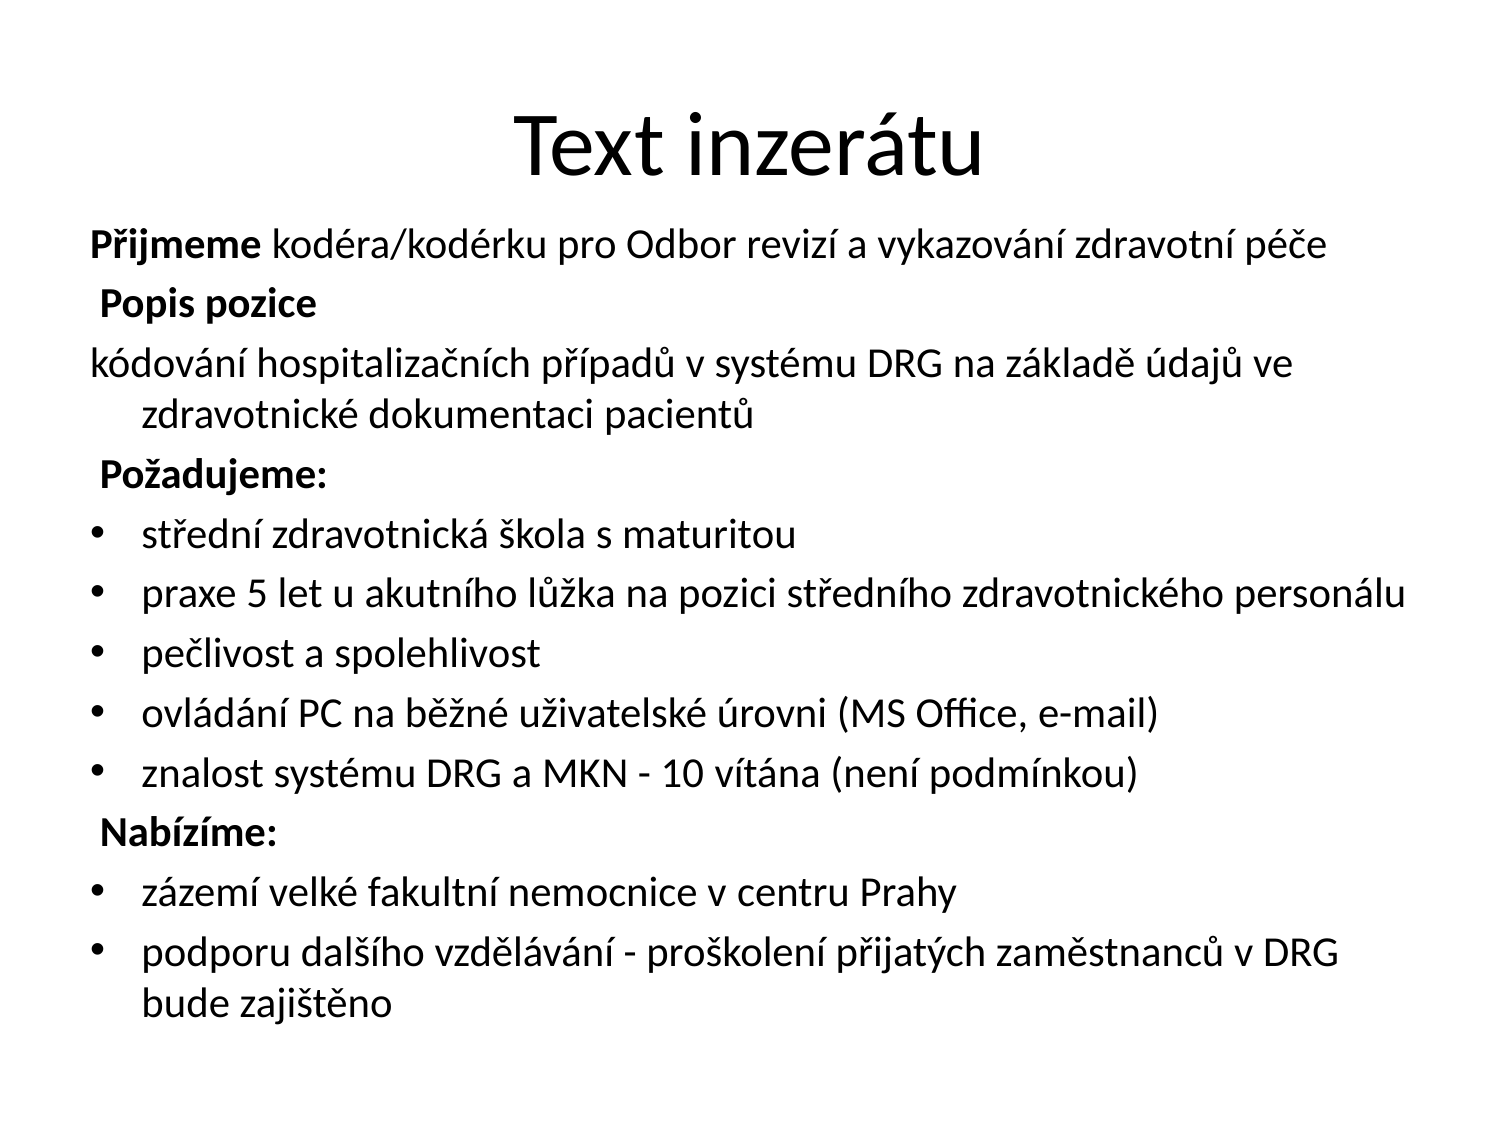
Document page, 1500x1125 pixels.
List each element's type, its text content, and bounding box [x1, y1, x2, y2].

title Text inzerátu [74, 44, 1426, 207]
list Přijmeme kodéra/kodérku pro Odbor revizí a vykazování zdravotní péče Popis pozice kódování hospitalizačních případů v systému DRG na základě údajů ve zdravotnické dokumentaci pacientů Požadujeme: střední zdravotnická škola s maturitou praxe 5 let u akutního lůžka na pozici středního zdravotnického personálu pečlivost a spolehlivost ovládání PC na běžné uživatelské úrovni (MS Office, e-mail) znalost systému DRG a MKN - 10 vítána (není podmínkou) Nabízíme: zázemí velké fakultní nemocnice v centru Prahy podporu dalšího vzdělávání - proškolení přijatých zaměstnanců v DRG bude zajištěno [74, 207, 1426, 1059]
